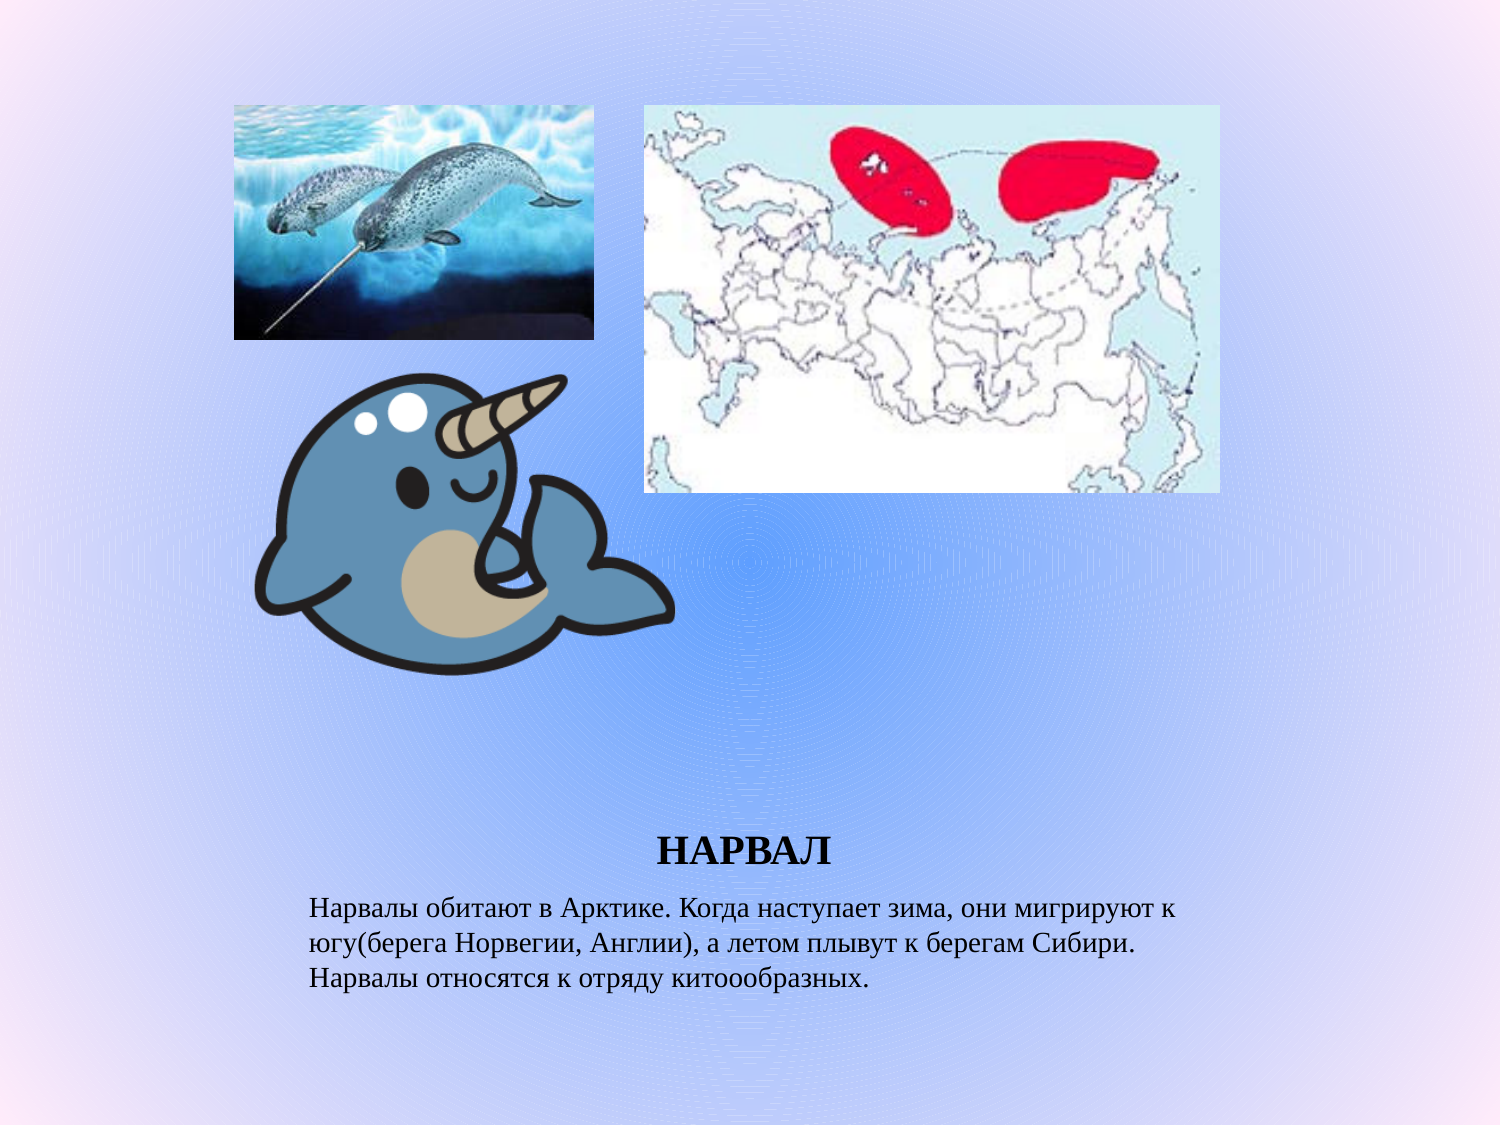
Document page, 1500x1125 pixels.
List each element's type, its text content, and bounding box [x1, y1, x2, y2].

picture [234, 105, 1220, 692]
title НАРВАЛ [294, 787, 1194, 880]
list Нарвалы обитают в Арктике. Когда наступает зима, они мигрируют к югу(берега Норвегии, Англии), а летом плывут к берегам Сибири. Нарвалы относятся к отряду китоообразных. [294, 880, 1194, 1013]
picture [234, 105, 594, 341]
